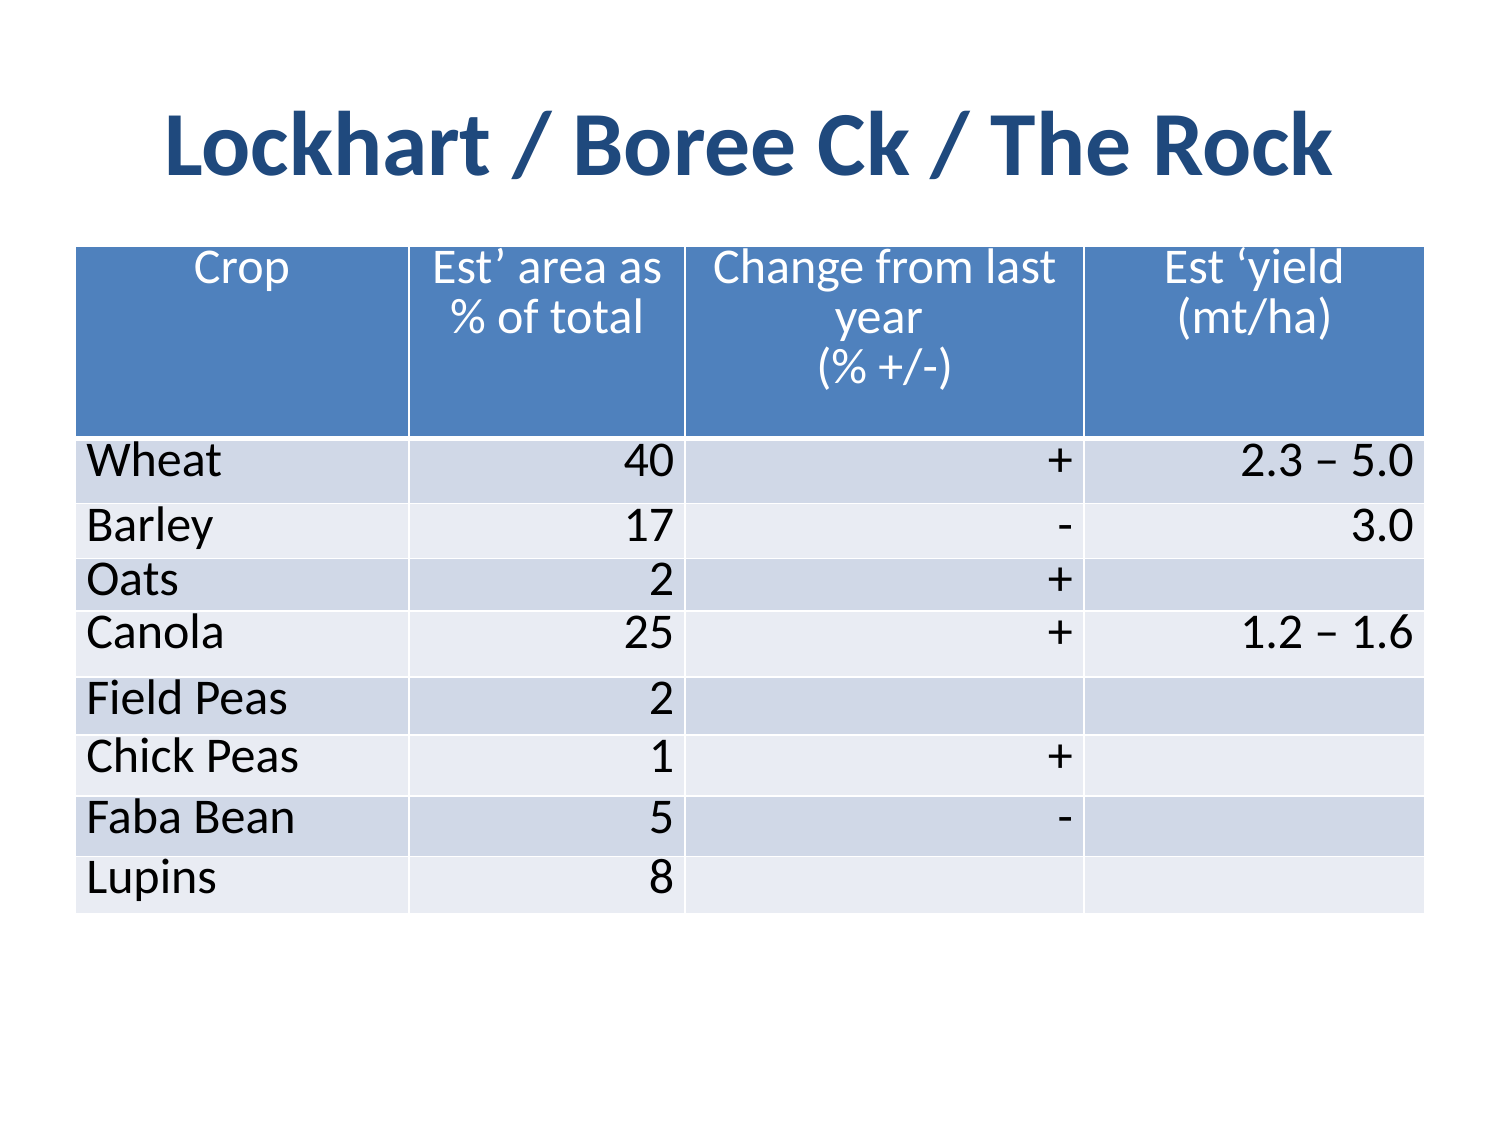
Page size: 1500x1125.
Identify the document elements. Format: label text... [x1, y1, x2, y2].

table_cell 25 [410, 612, 684, 676]
table_cell 17 [410, 504, 684, 558]
table_cell 8 [410, 857, 684, 913]
table_cell [1085, 559, 1424, 610]
table_cell [686, 678, 1083, 734]
table_cell 5 [410, 797, 684, 856]
title Lockhart / Boree Ck / The Rock [75, 45, 1425, 233]
table_cell + [686, 559, 1083, 610]
table_cell [686, 857, 1083, 913]
table_cell Faba Bean [76, 797, 408, 856]
table_cell [1085, 857, 1424, 913]
table_cell 3.0 [1085, 504, 1424, 558]
table_cell Barley [76, 504, 408, 558]
table_cell + [686, 736, 1083, 795]
table_cell Chick Peas [76, 736, 408, 795]
table_cell [1085, 678, 1424, 734]
table_cell Canola [76, 612, 408, 676]
table_cell Oats [76, 559, 408, 610]
table_cell + [686, 441, 1083, 503]
table_cell Field Peas [76, 678, 408, 734]
table_cell + [686, 612, 1083, 676]
table_header Crop [76, 247, 408, 436]
table_cell [1085, 797, 1424, 856]
table_cell Lupins [76, 857, 408, 913]
table_cell 2 [410, 678, 684, 734]
table_cell 2.3 – 5.0 [1085, 441, 1424, 503]
table_cell 2 [410, 559, 684, 610]
table_cell - [686, 797, 1083, 856]
table_cell Wheat [76, 441, 408, 503]
table_cell 40 [410, 441, 684, 503]
table_header Est ‘yield (mt/ha) [1085, 247, 1424, 436]
table_cell - [686, 504, 1083, 558]
table_header Est’ area as % of total [410, 247, 684, 436]
table_header Change from last year (% +/-) [686, 247, 1083, 436]
table_cell 1 [410, 736, 684, 795]
table_cell [1085, 736, 1424, 795]
table_cell 1.2 – 1.6 [1085, 612, 1424, 676]
